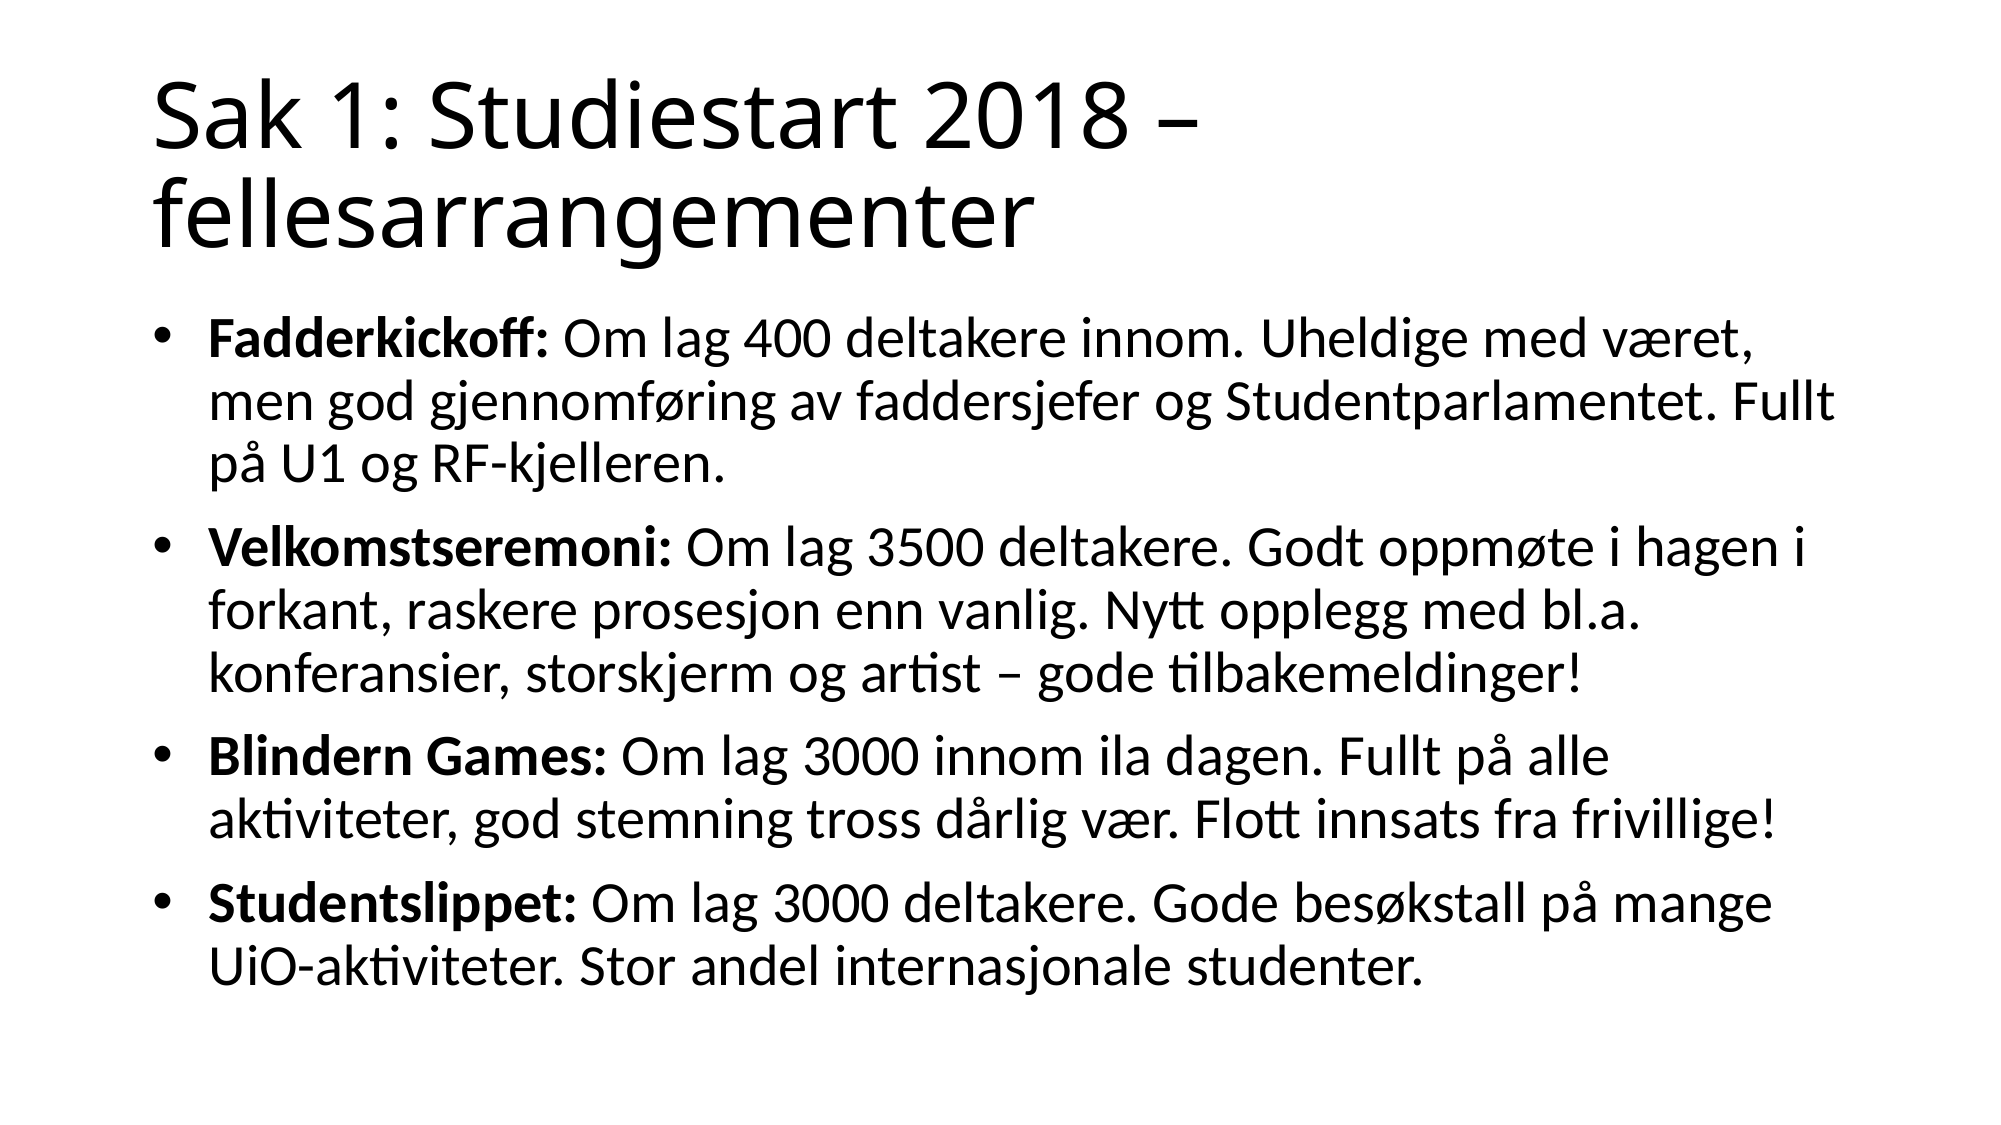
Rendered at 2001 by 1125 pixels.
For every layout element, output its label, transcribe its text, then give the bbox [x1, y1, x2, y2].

list Fadderkickoff: Om lag 400 deltakere innom. Uheldige med været, men god gjennomføring av faddersjefer og Studentparlamentet. Fullt på U1 og RF-kjelleren. Velkomstseremoni: Om lag 3500 deltakere. Godt oppmøte i hagen i forkant, raskere prosesjon enn vanlig. Nytt opplegg med bl.a. konferansier, storskjerm og artist – gode tilbakemeldinger! Blindern Games: Om lag 3000 innom ila dagen. Fullt på alle aktiviteter, god stemning tross dårlig vær. Flott innsats fra frivillige! Studentslippet: Om lag 3000 deltakere. Gode besøkstall på mange UiO-aktiviteter. Stor andel internasjonale studenter. [137, 299, 1863, 1014]
title Sak 1: Studiestart 2018 – fellesarrangementer [137, 59, 1863, 278]
